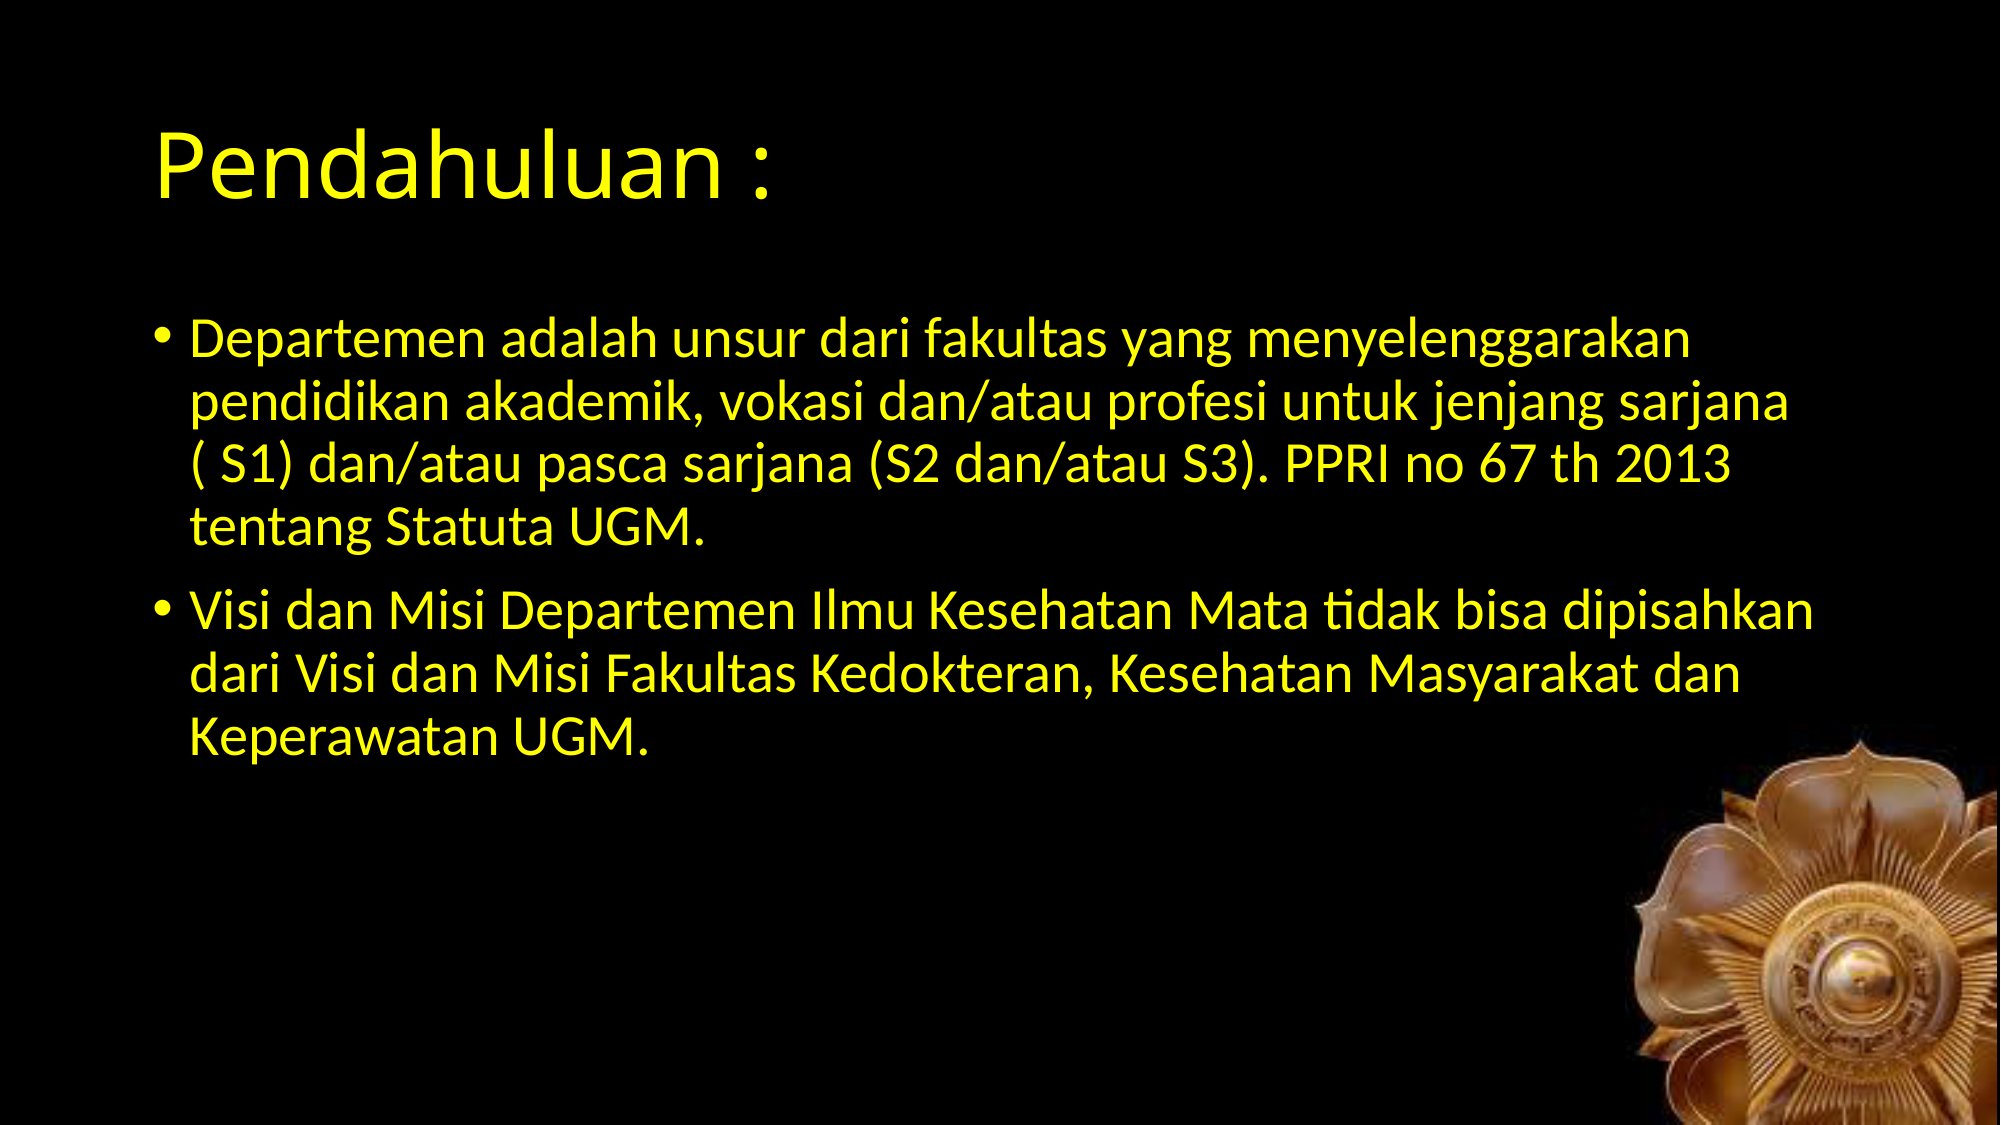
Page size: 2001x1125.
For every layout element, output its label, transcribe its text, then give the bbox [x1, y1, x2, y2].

picture [1624, 724, 1997, 1125]
list Departemen adalah unsur dari fakultas yang menyelenggarakan pendidikan akademik, vokasi dan/atau profesi untuk jenjang sarjana ( S1) dan/atau pasca sarjana (S2 dan/atau S3). PPRI no 67 th 2013 tentang Statuta UGM. Visi dan Misi Departemen Ilmu Kesehatan Mata tidak bisa dipisahkan dari Visi dan Misi Fakultas Kedokteran, Kesehatan Masyarakat dan Keperawatan UGM. [137, 299, 1863, 1014]
title Pendahuluan : [137, 59, 1863, 278]
